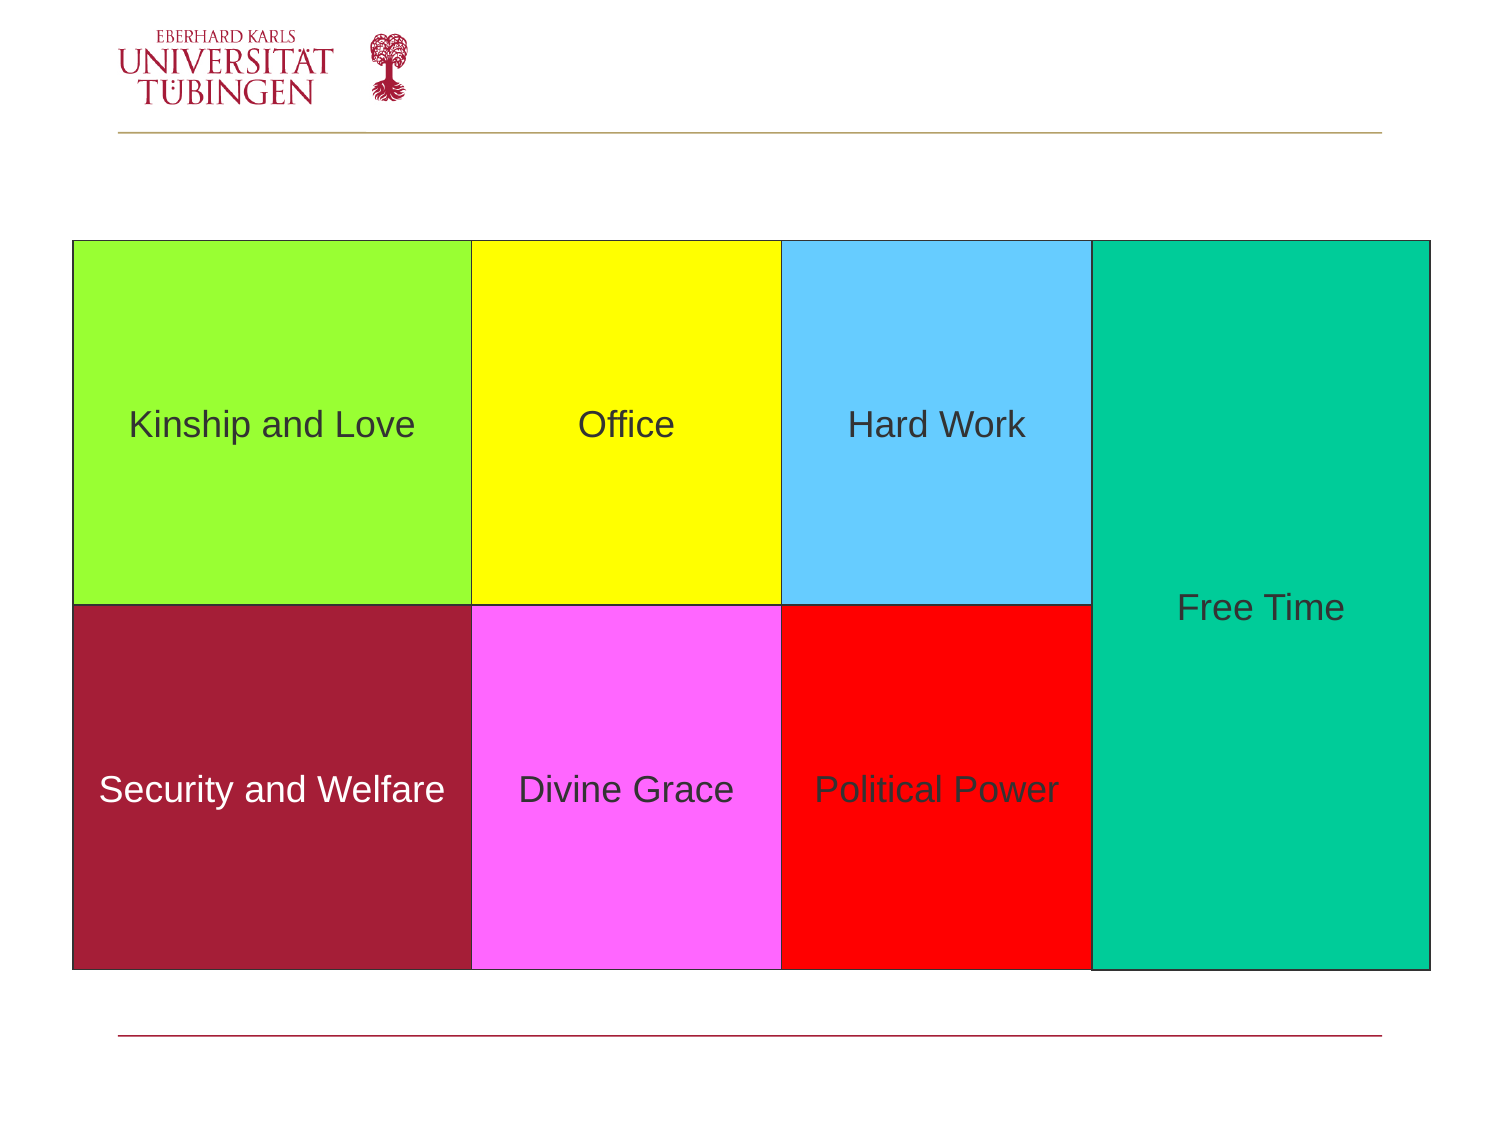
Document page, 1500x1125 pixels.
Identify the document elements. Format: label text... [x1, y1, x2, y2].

text_box Free Time [1093, 240, 1430, 970]
text_box Security and Welfare [72, 605, 472, 970]
text_box Office [471, 240, 781, 605]
text_box Kinship and Love [72, 240, 471, 605]
picture [117, 29, 408, 105]
text_box Hard Work [781, 240, 1093, 606]
text_box Political Power [781, 606, 1093, 970]
text_box Divine Grace [472, 605, 781, 970]
